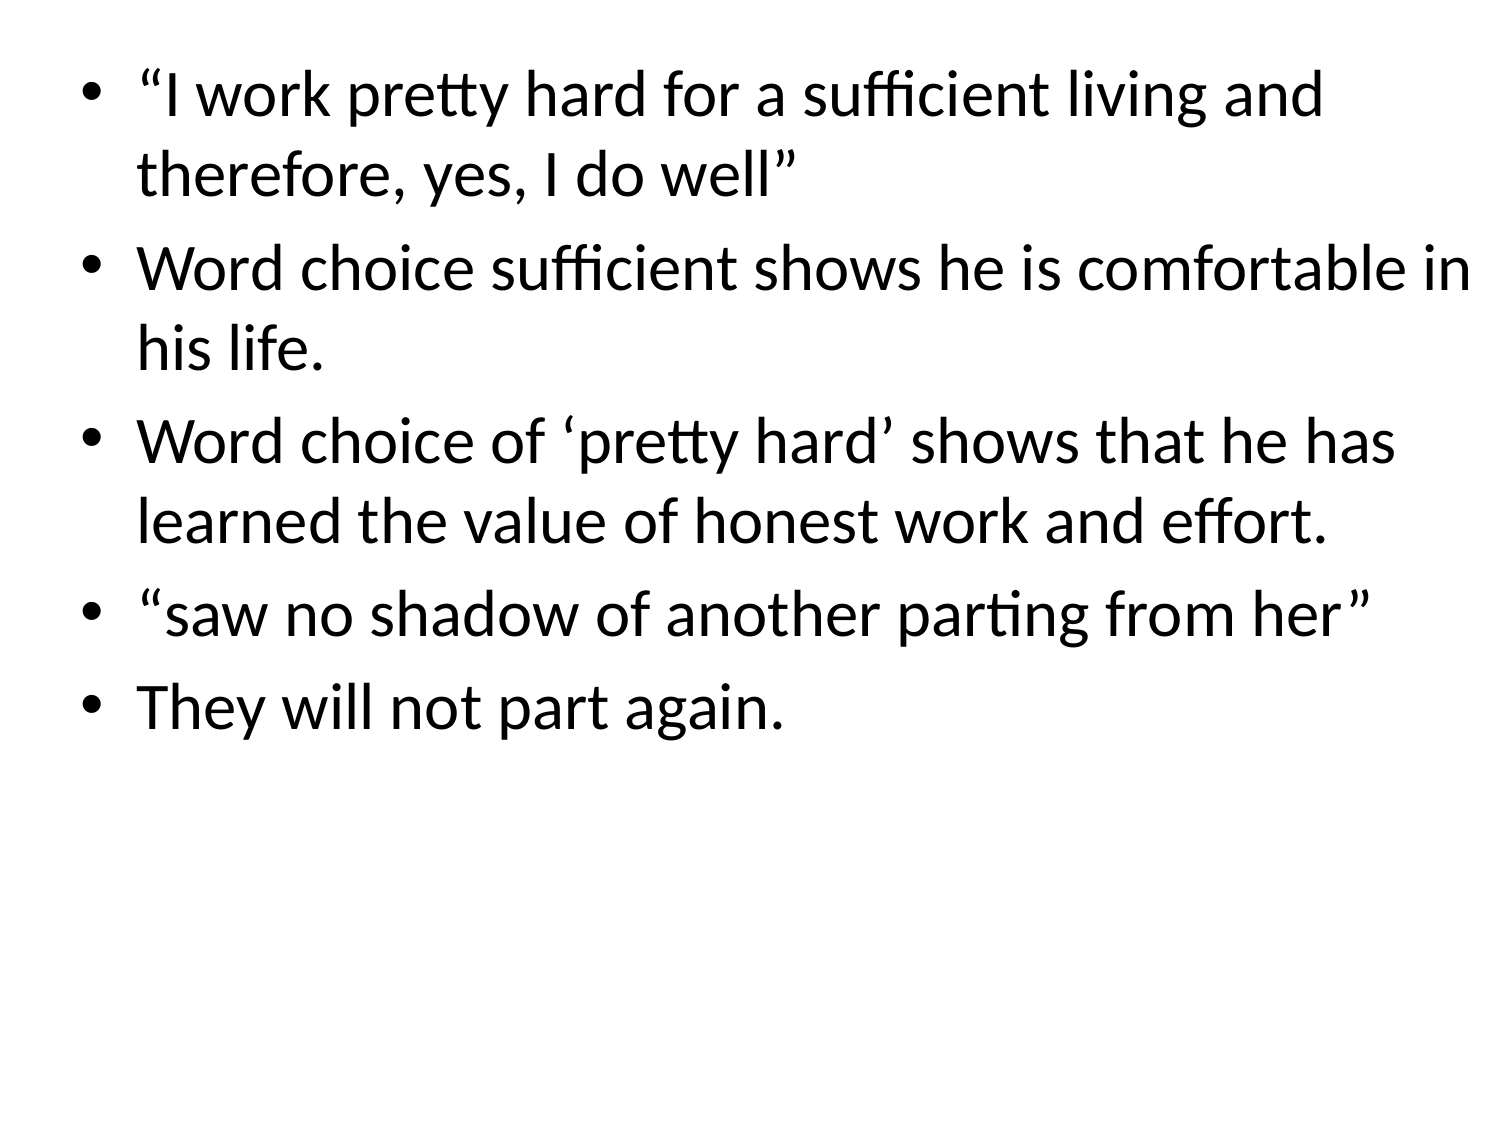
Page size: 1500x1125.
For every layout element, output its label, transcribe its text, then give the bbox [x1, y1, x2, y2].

list “I work pretty hard for a sufficient living and therefore, yes, I do well” Word choice sufficient shows he is comfortable in his life. Word choice of ‘pretty hard’ shows that he has learned the value of honest work and effort. “saw no shadow of another parting from her” They will not part again. [64, 42, 1500, 786]
